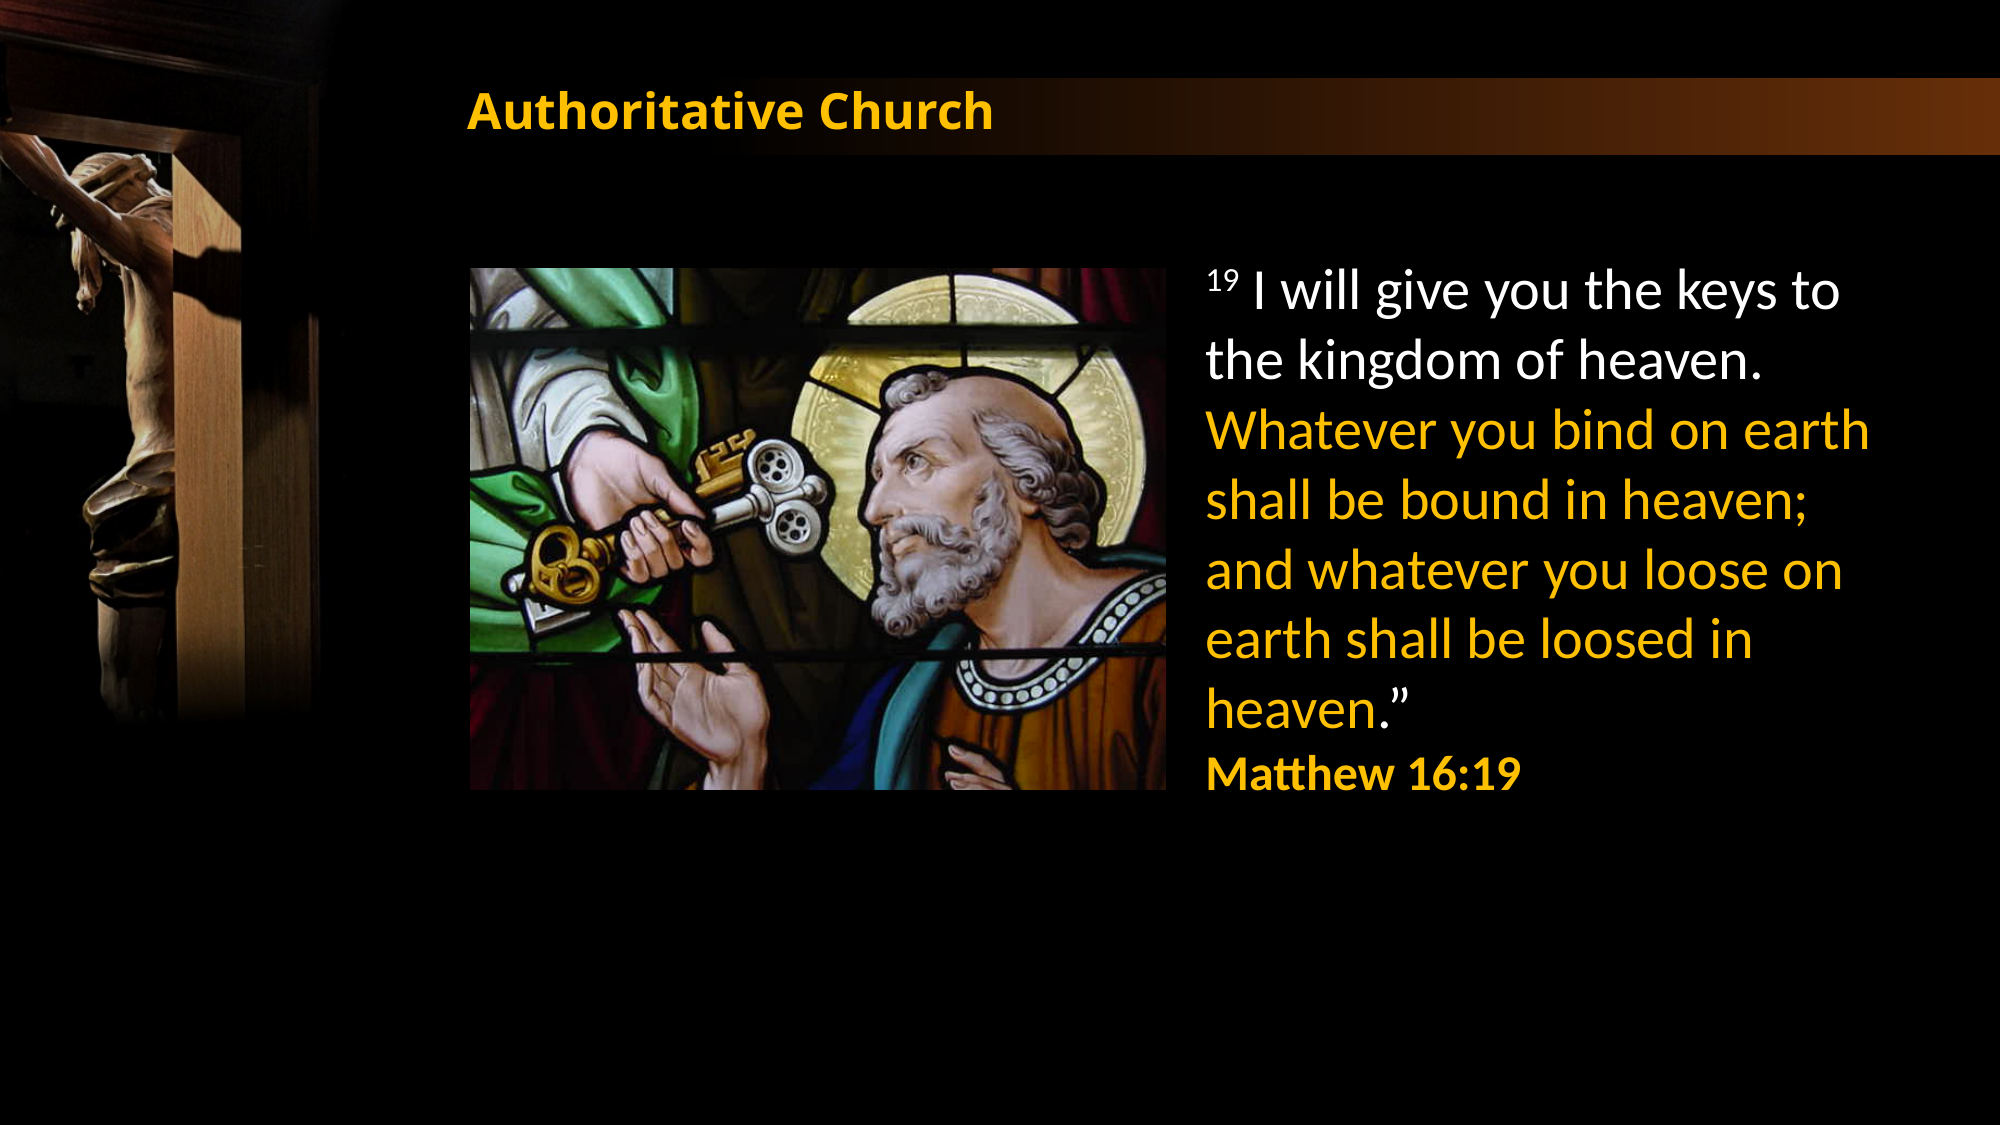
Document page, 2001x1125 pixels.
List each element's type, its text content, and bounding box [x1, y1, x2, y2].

text_box 19 I will give you the keys to the kingdom of heaven. Whatever you bind on earth shall be bound in heaven; and whatever you loose on earth shall be loosed in heaven.” Matthew 16:19 [1190, 243, 1893, 808]
subtitle Authoritative Church [452, 78, 2000, 155]
picture [0, 0, 1166, 790]
